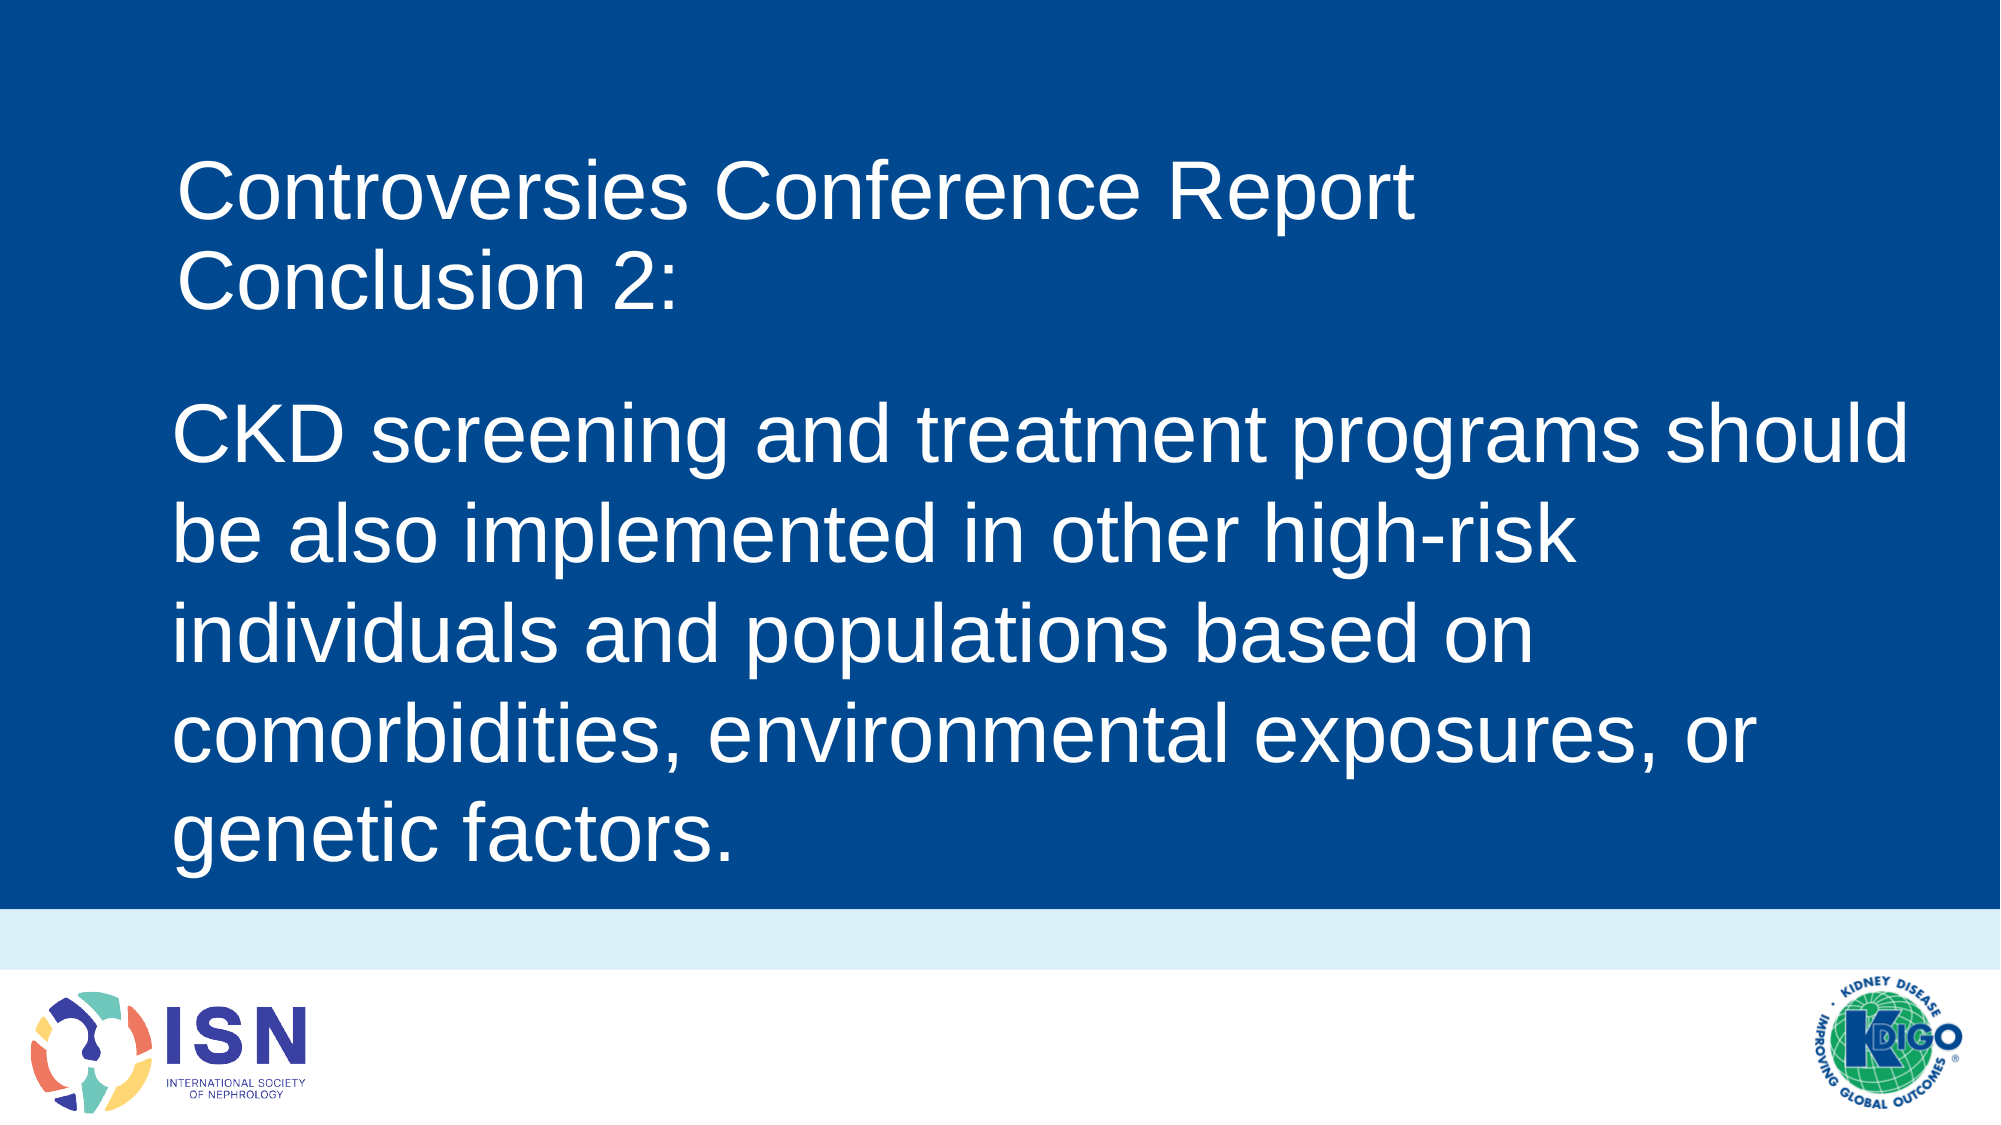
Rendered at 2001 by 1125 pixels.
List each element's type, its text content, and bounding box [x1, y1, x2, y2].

picture [0, 960, 336, 1125]
title Controversies Conference Report Conclusion 2: [156, 94, 1647, 349]
picture [1815, 976, 1963, 1109]
text_box CKD screening and treatment programs should be also implemented in other high-risk individuals and populations based on comorbidities, environmental exposures, or genetic factors. [156, 371, 1952, 892]
